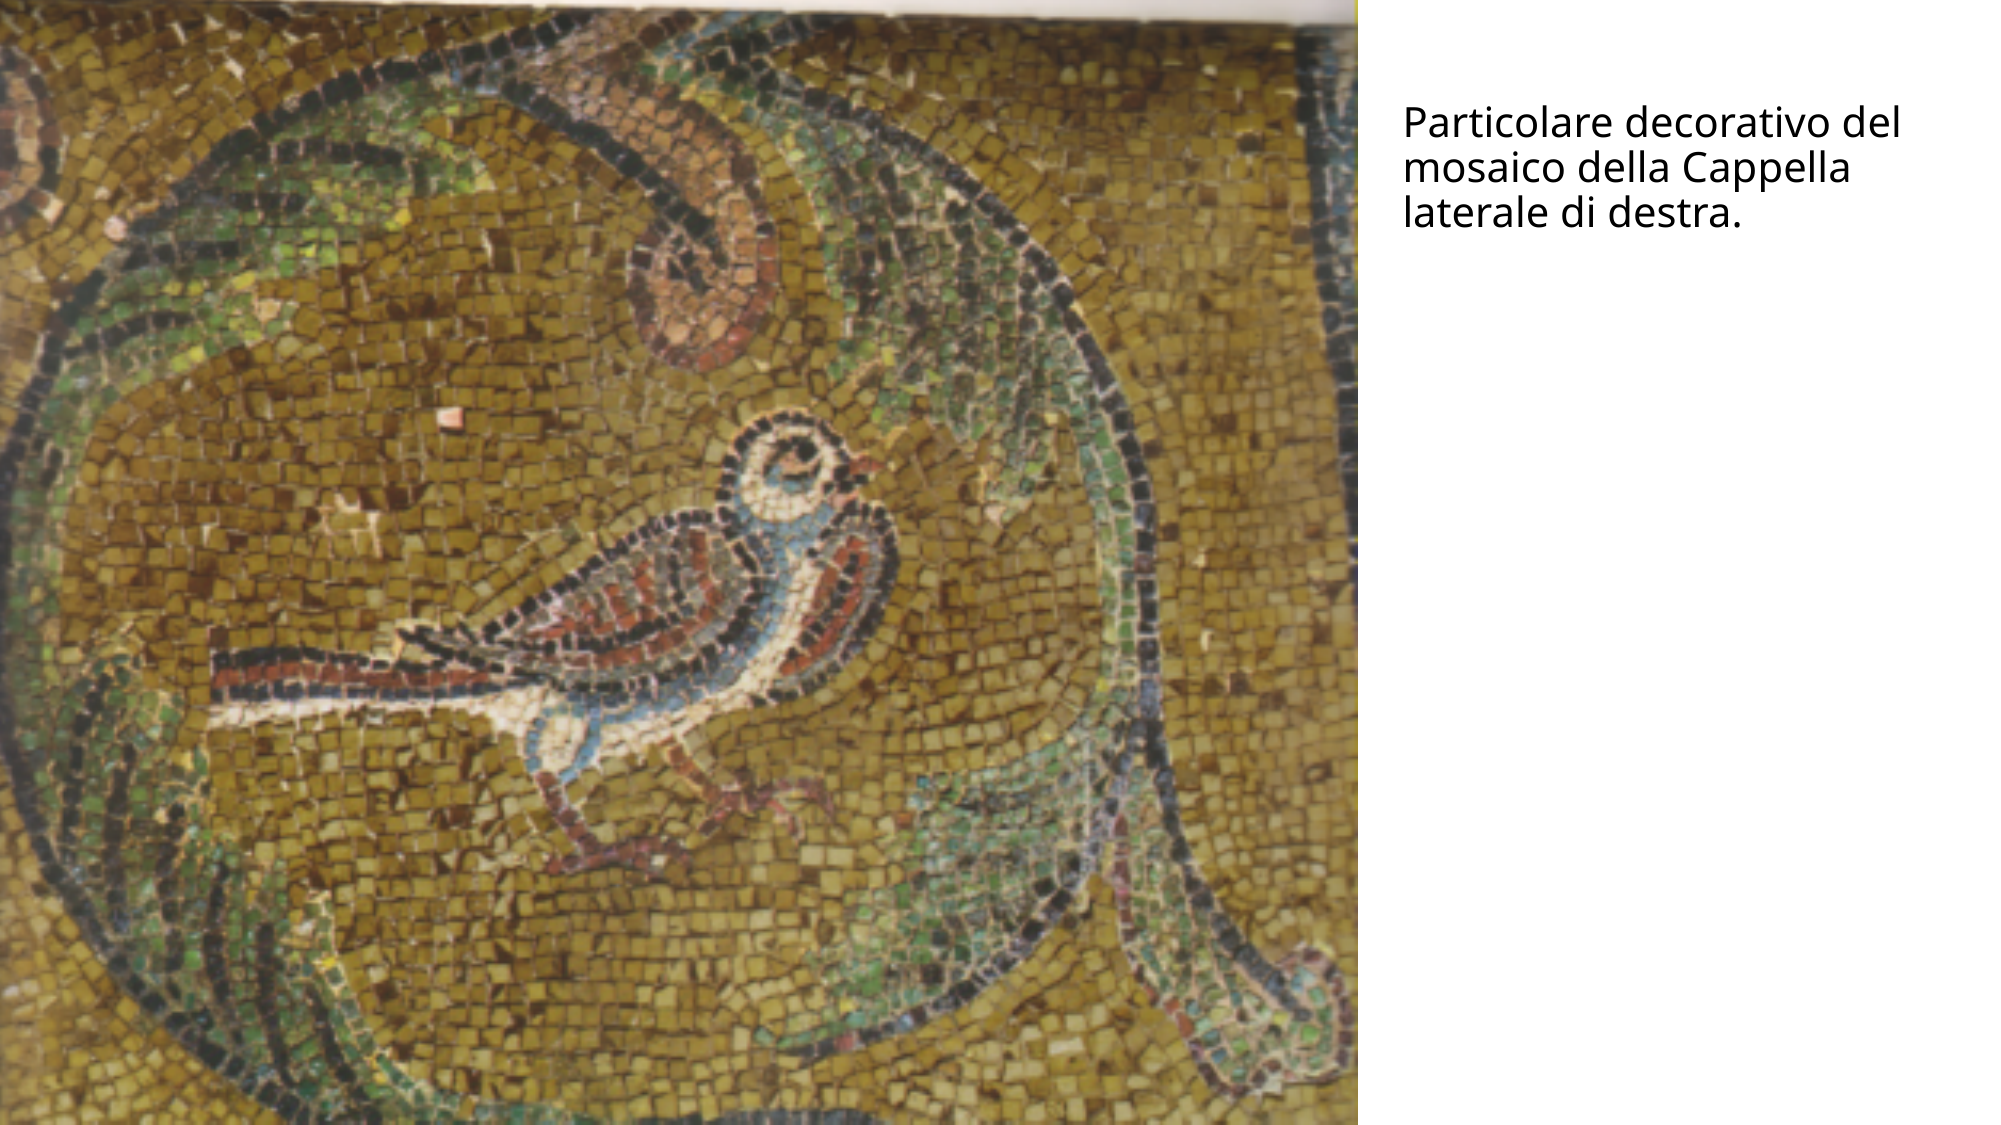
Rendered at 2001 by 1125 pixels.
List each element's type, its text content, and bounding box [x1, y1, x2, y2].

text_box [0, 0, 1358, 1125]
title Particolare decorativo del mosaico della Cappella laterale di destra. [1387, 59, 1986, 278]
